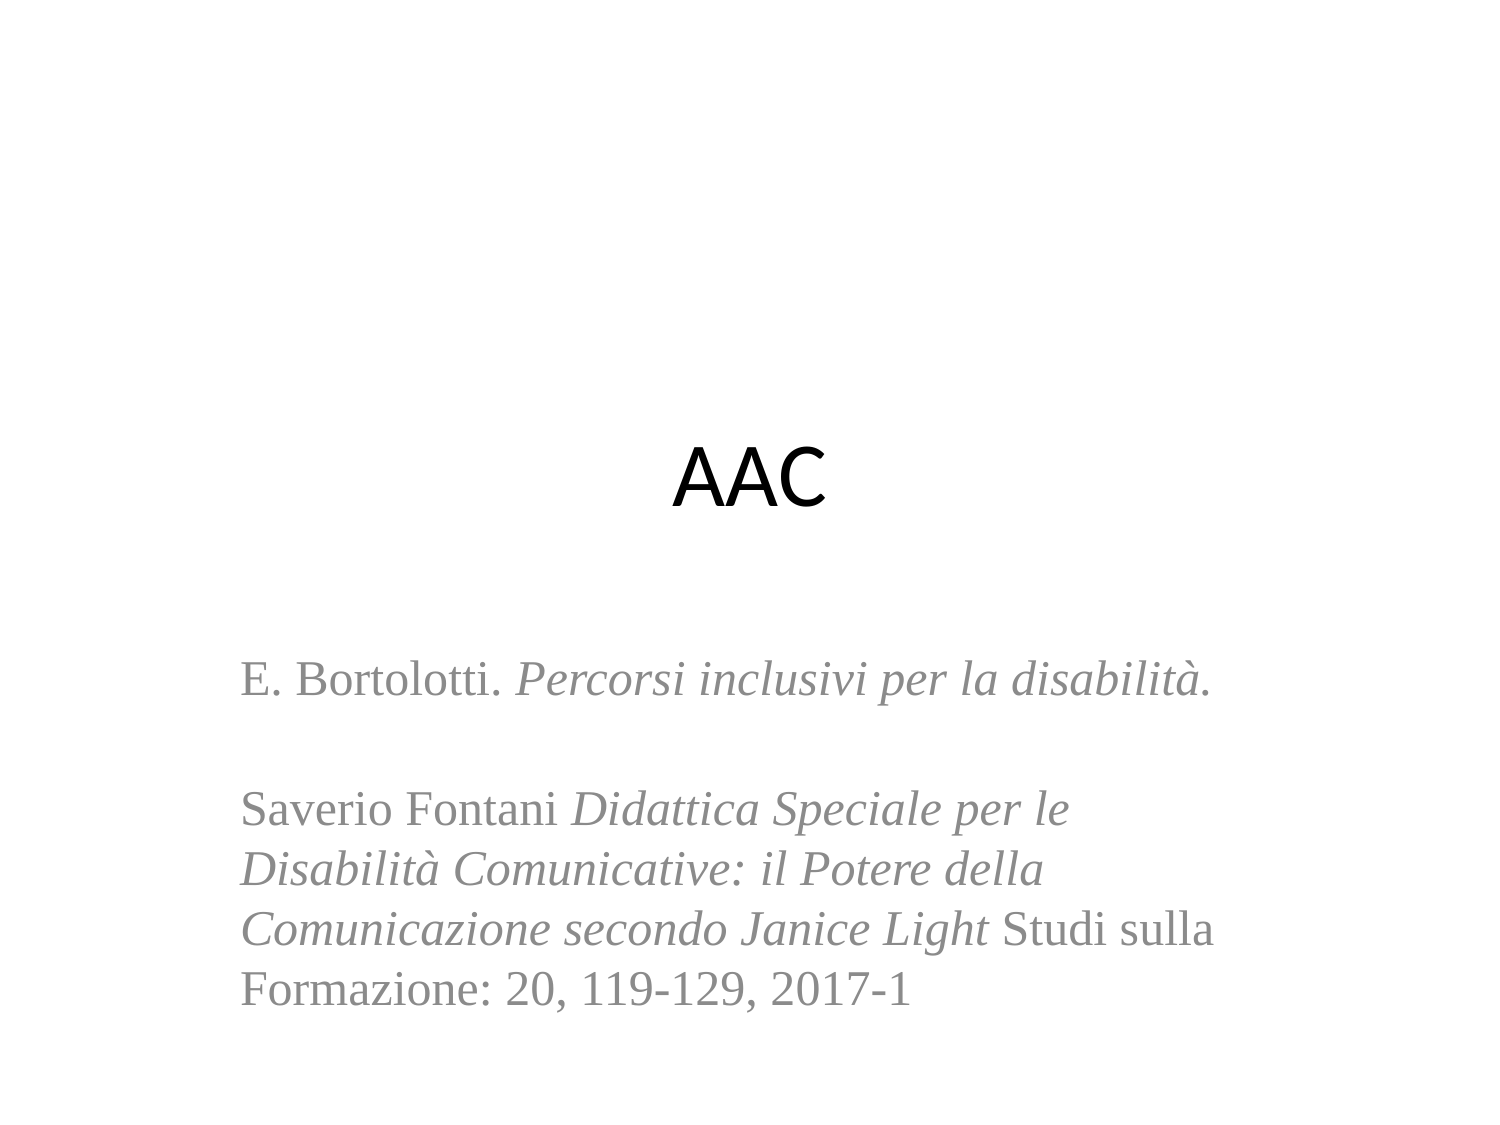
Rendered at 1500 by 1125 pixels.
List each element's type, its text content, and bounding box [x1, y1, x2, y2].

title AAC [112, 349, 1388, 591]
subtitle E. Bortolotti. Percorsi inclusivi per la disabilità. Saverio Fontani Didattica Speciale per le Disabilità Comunicative: il Potere della Comunicazione secondo Janice Light Studi sulla Formazione: 20, 119-129, 2017-1 [225, 637, 1275, 925]
